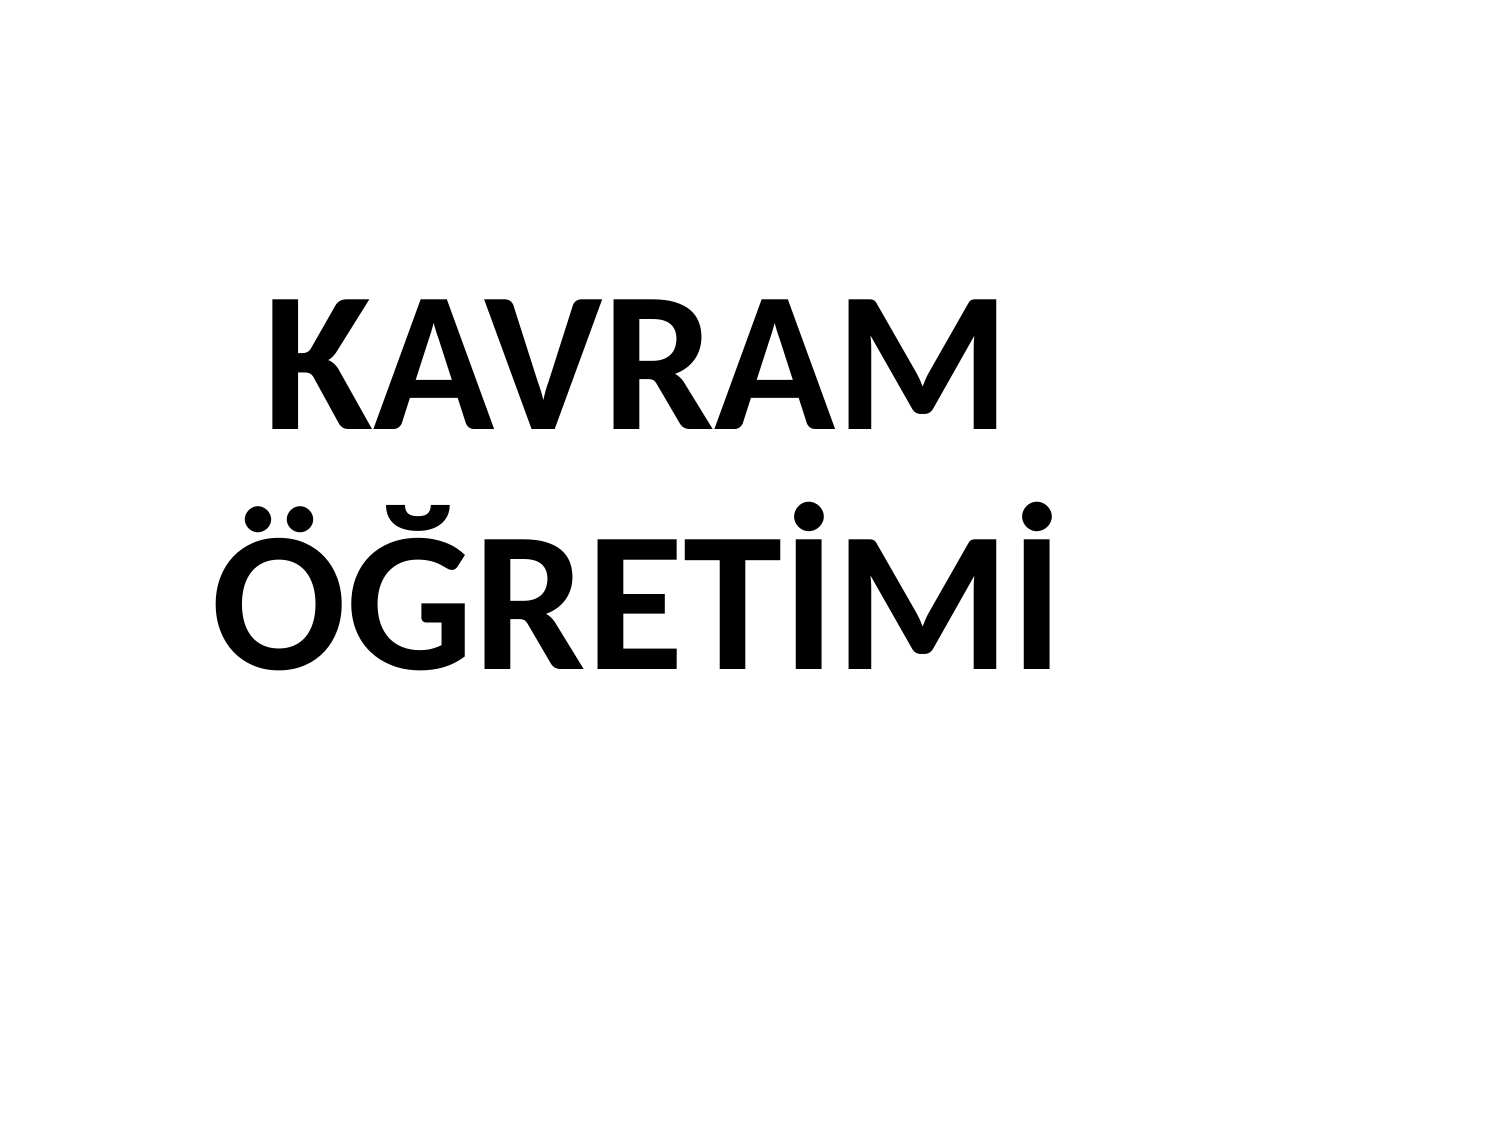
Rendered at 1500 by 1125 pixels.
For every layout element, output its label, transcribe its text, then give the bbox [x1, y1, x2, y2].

title KAVRAM ÖĞRETİMİ [0, 349, 1275, 591]
